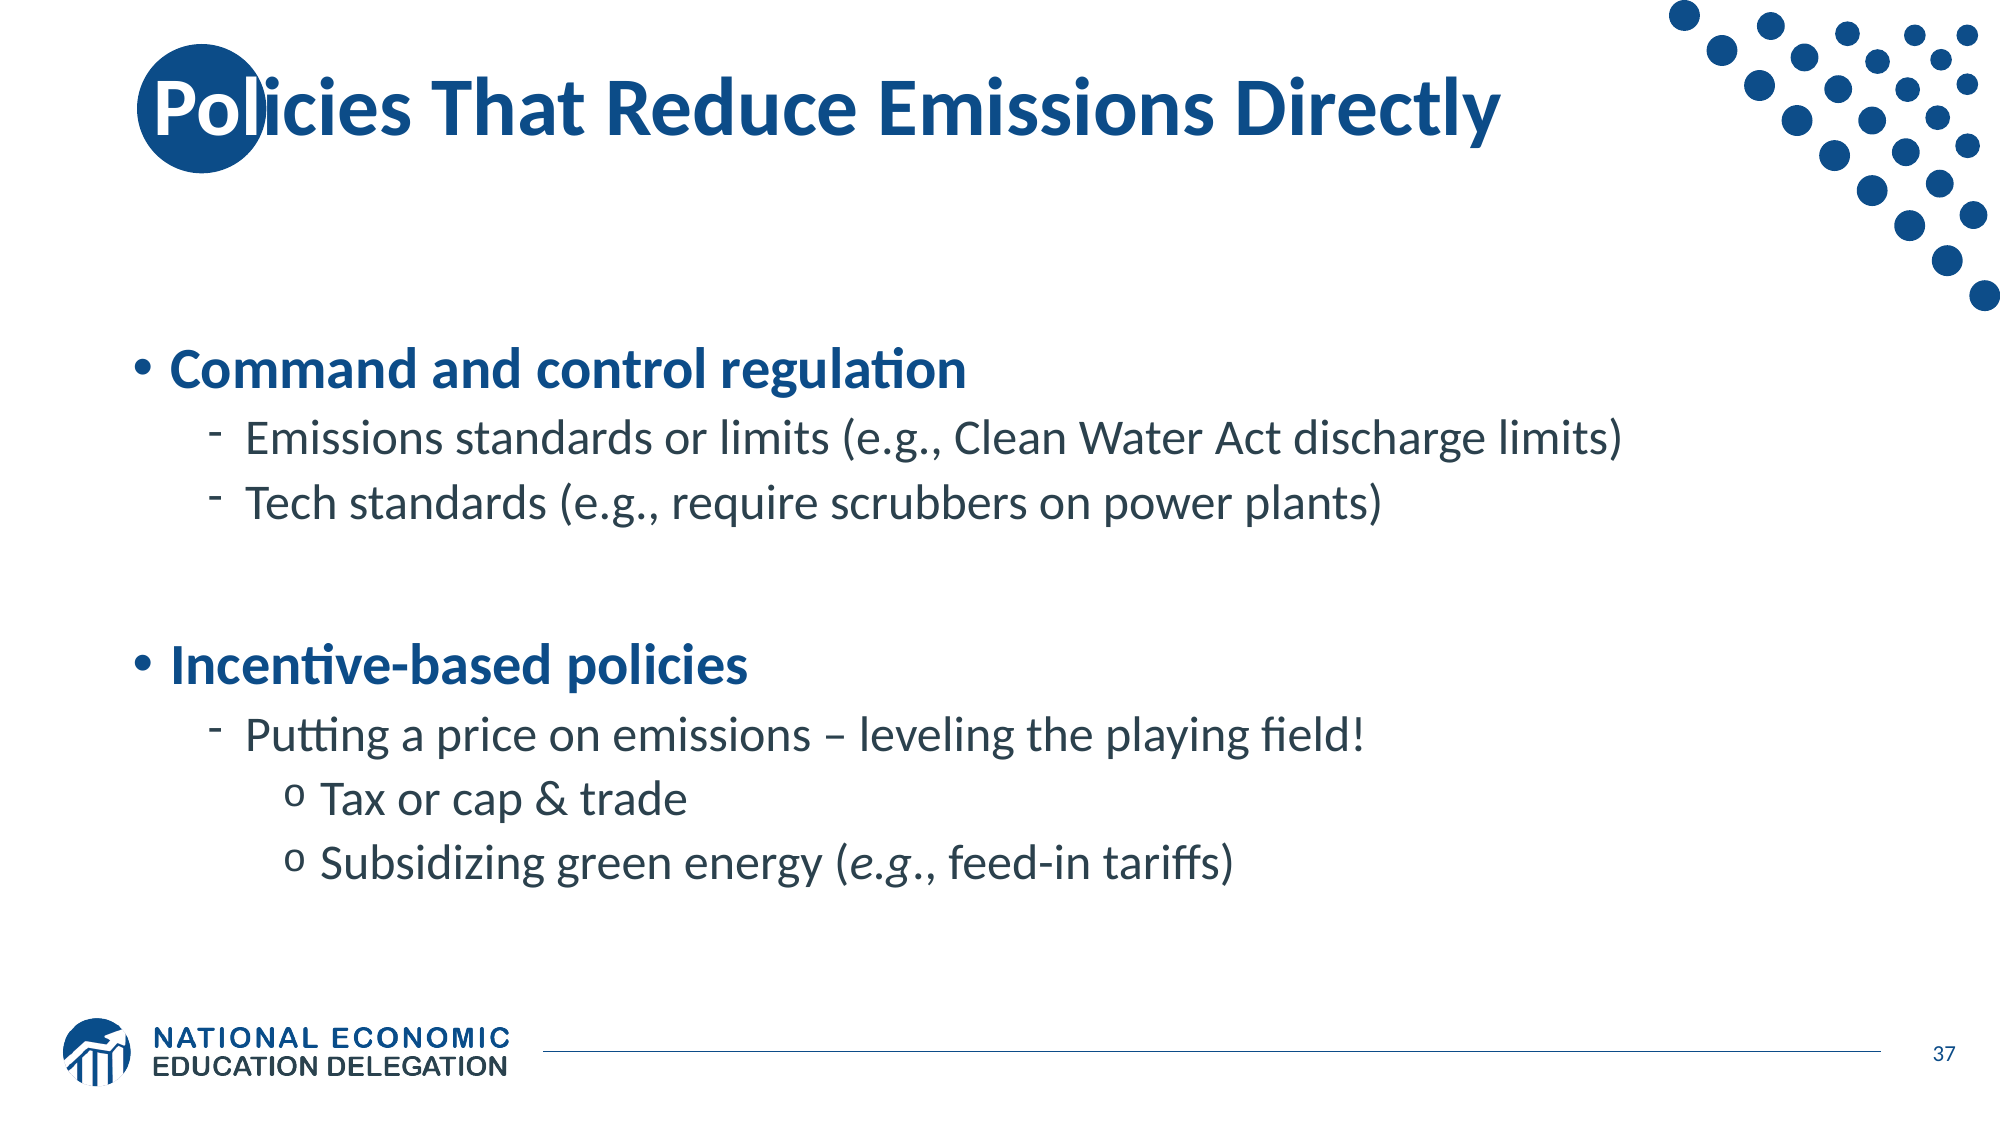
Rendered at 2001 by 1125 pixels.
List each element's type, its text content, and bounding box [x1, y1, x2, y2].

picture [55, 1013, 520, 1091]
slide_number 37 [1521, 1022, 1972, 1082]
list Command and control regulation Emissions standards or limits (e.g., Clean Water Act discharge limits) Tech standards (e.g., require scrubbers on power plants) Incentive-based policies Putting a price on emissions – leveling the playing field! Tax or cap & trade Subsidizing green energy (e.g., feed-in tariffs) [117, 257, 1871, 972]
title Policies That Reduce Emissions Directly [138, 0, 1864, 218]
